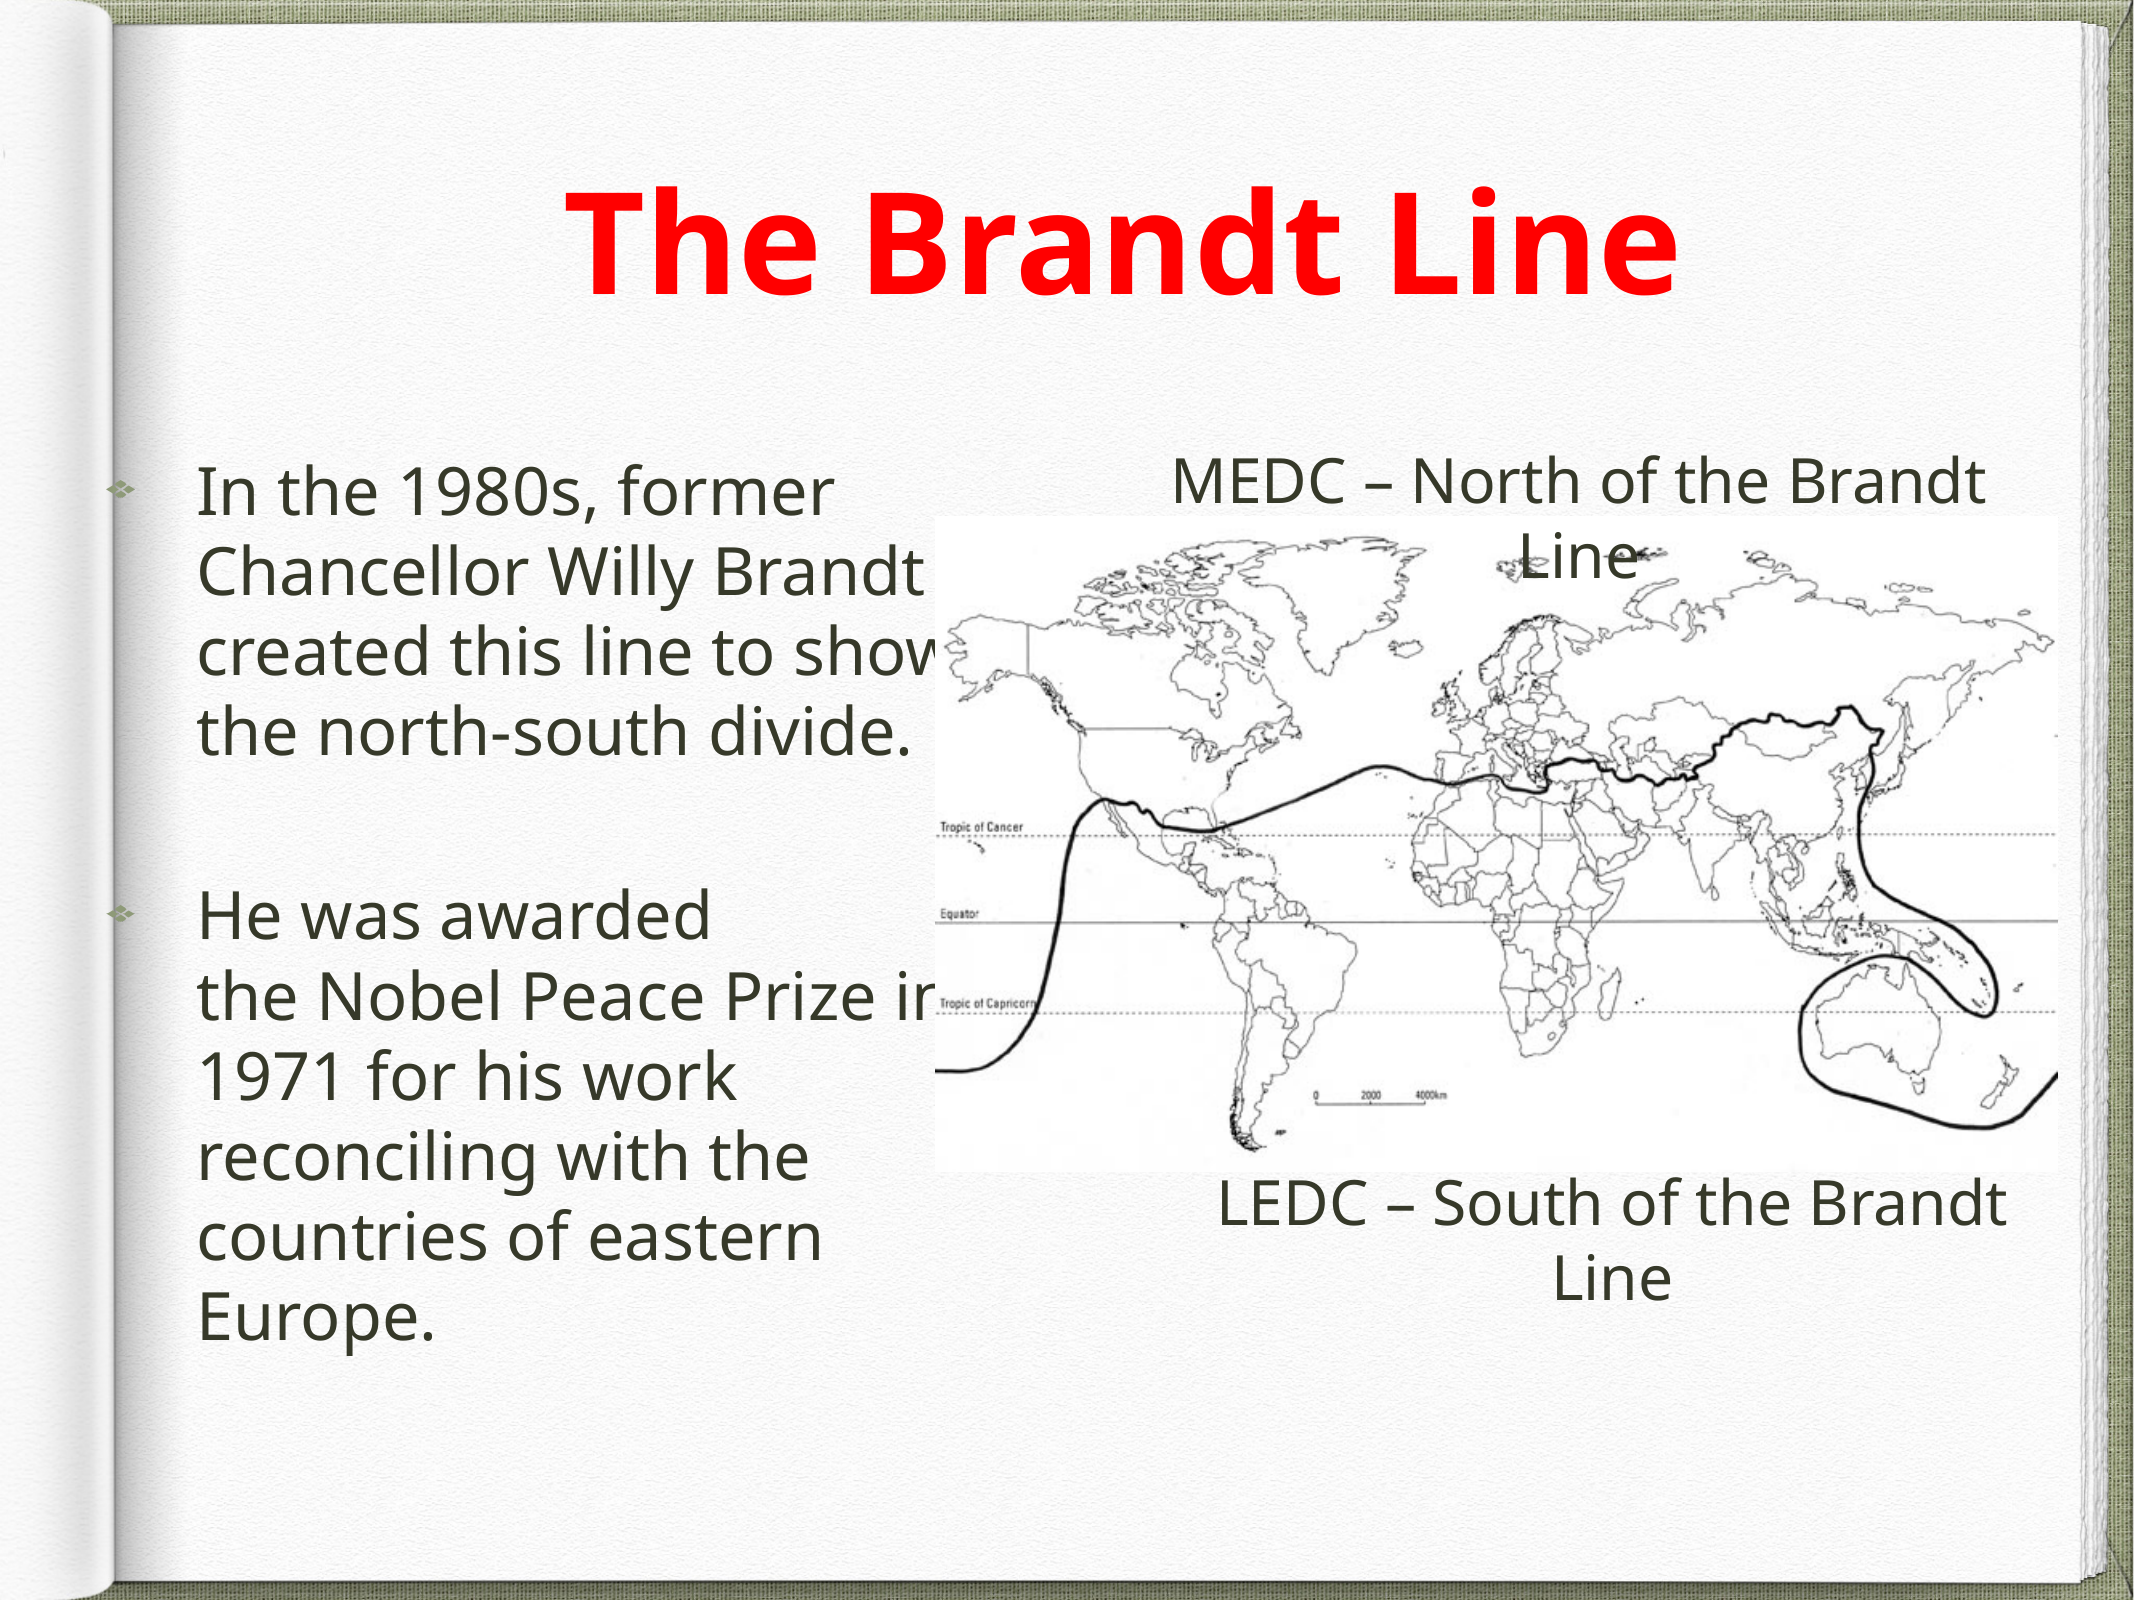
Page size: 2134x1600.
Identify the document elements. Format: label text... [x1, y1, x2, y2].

title The Brandt Line [322, 24, 1924, 451]
text_box MEDC – North of the Brandt Line [1133, 430, 2025, 516]
picture [0, 0, 2134, 1600]
list In the 1980s, former Chancellor Willy Brandt created this line to show the north-south divide. He was awarded the Nobel Peace Prize in 1971 for his work reconciling with the countries of eastern Europe. [106, 372, 967, 1430]
text_box LEDC – South of the Brandt Line [1167, 1172, 2058, 1324]
